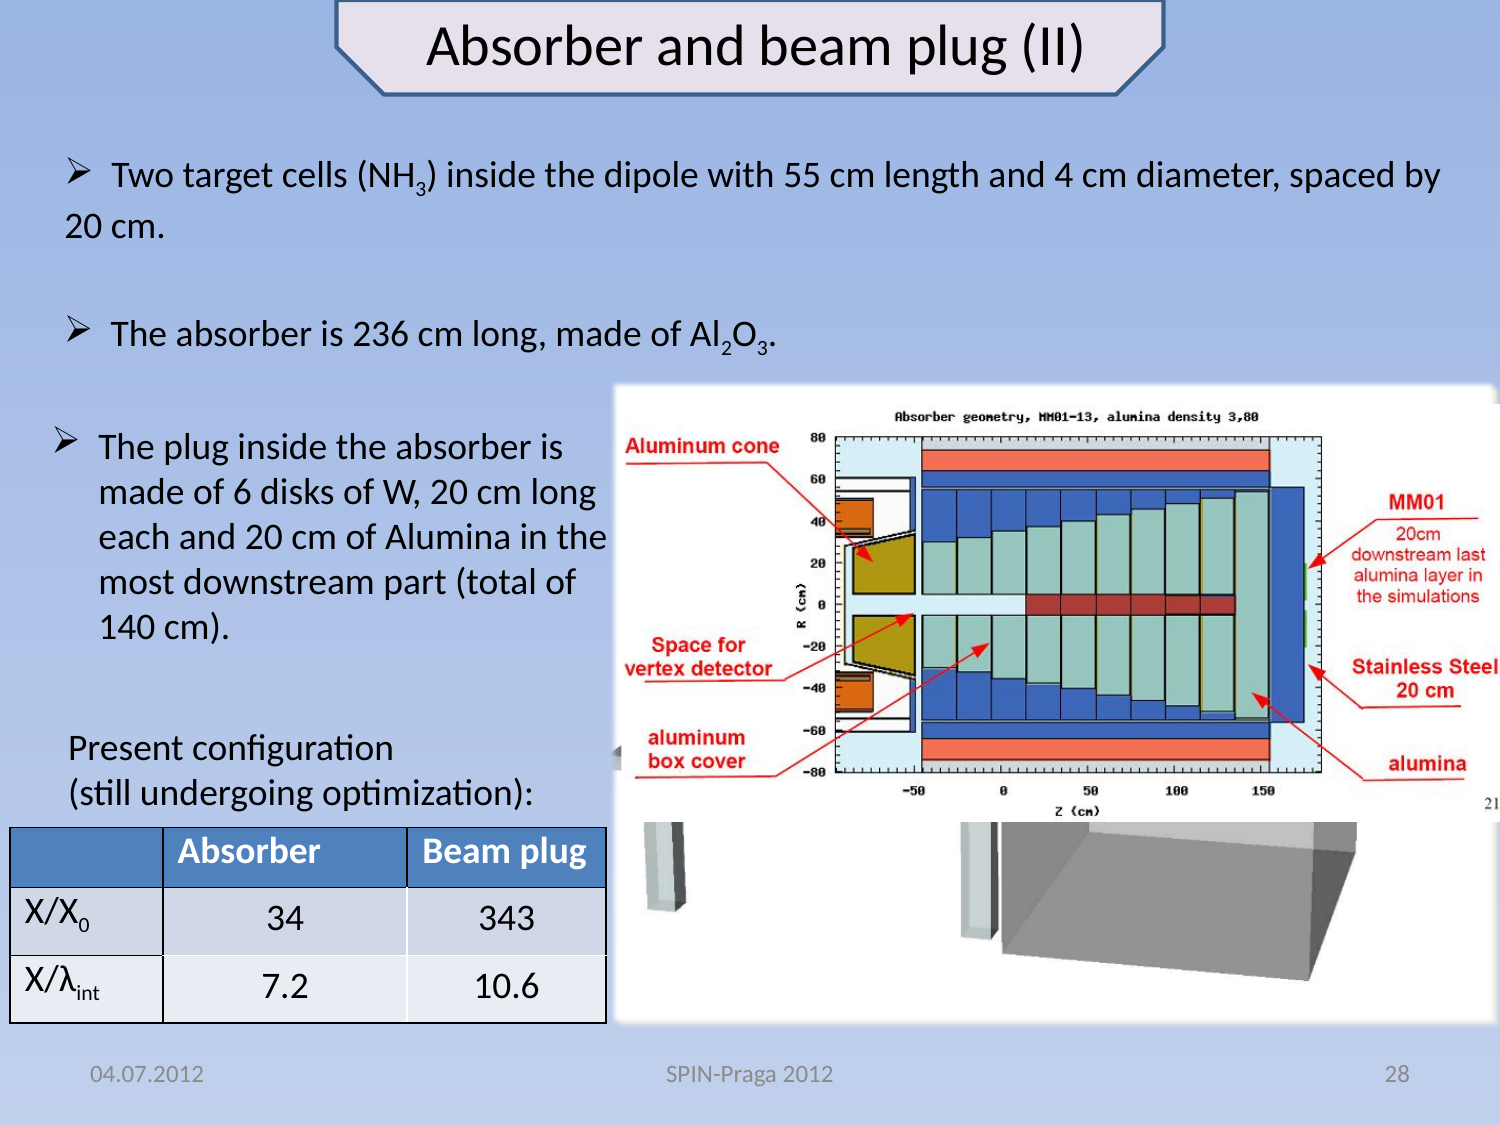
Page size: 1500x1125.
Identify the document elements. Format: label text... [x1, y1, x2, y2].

text_box Two target cells (NH3) inside the dipole with 55 cm length and 4 cm diameter, spaced by 20 cm. [49, 142, 1457, 254]
slide_number 28 [1074, 1042, 1425, 1103]
table_cell 343 [408, 888, 605, 955]
text_box Absorber and beam plug (II) [398, 0, 1102, 85]
text_box The absorber is 236 cm long, made of Al2O3. [49, 301, 793, 367]
table_cell 7.2 [164, 956, 406, 1022]
text_box The plug inside the absorber is made of 6 disks of W, 20 cm long each and 20 cm of Alumina in the most downstream part (total of 140 cm). [36, 415, 605, 655]
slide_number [75, 1042, 425, 1103]
text_box Present configuration (still undergoing optimization): [53, 715, 550, 821]
text_box [334, 0, 1166, 97]
table_header Absorber [164, 828, 406, 887]
table_cell X/λint [11, 956, 162, 1022]
table_cell X/X0 [11, 888, 162, 955]
table_header Beam plug [408, 828, 605, 887]
footer SPIN-Praga 2012 [512, 1042, 988, 1103]
table_cell 10.6 [408, 956, 605, 1022]
table_header [11, 828, 162, 887]
picture [610, 380, 1500, 1025]
table_cell 34 [164, 888, 406, 955]
